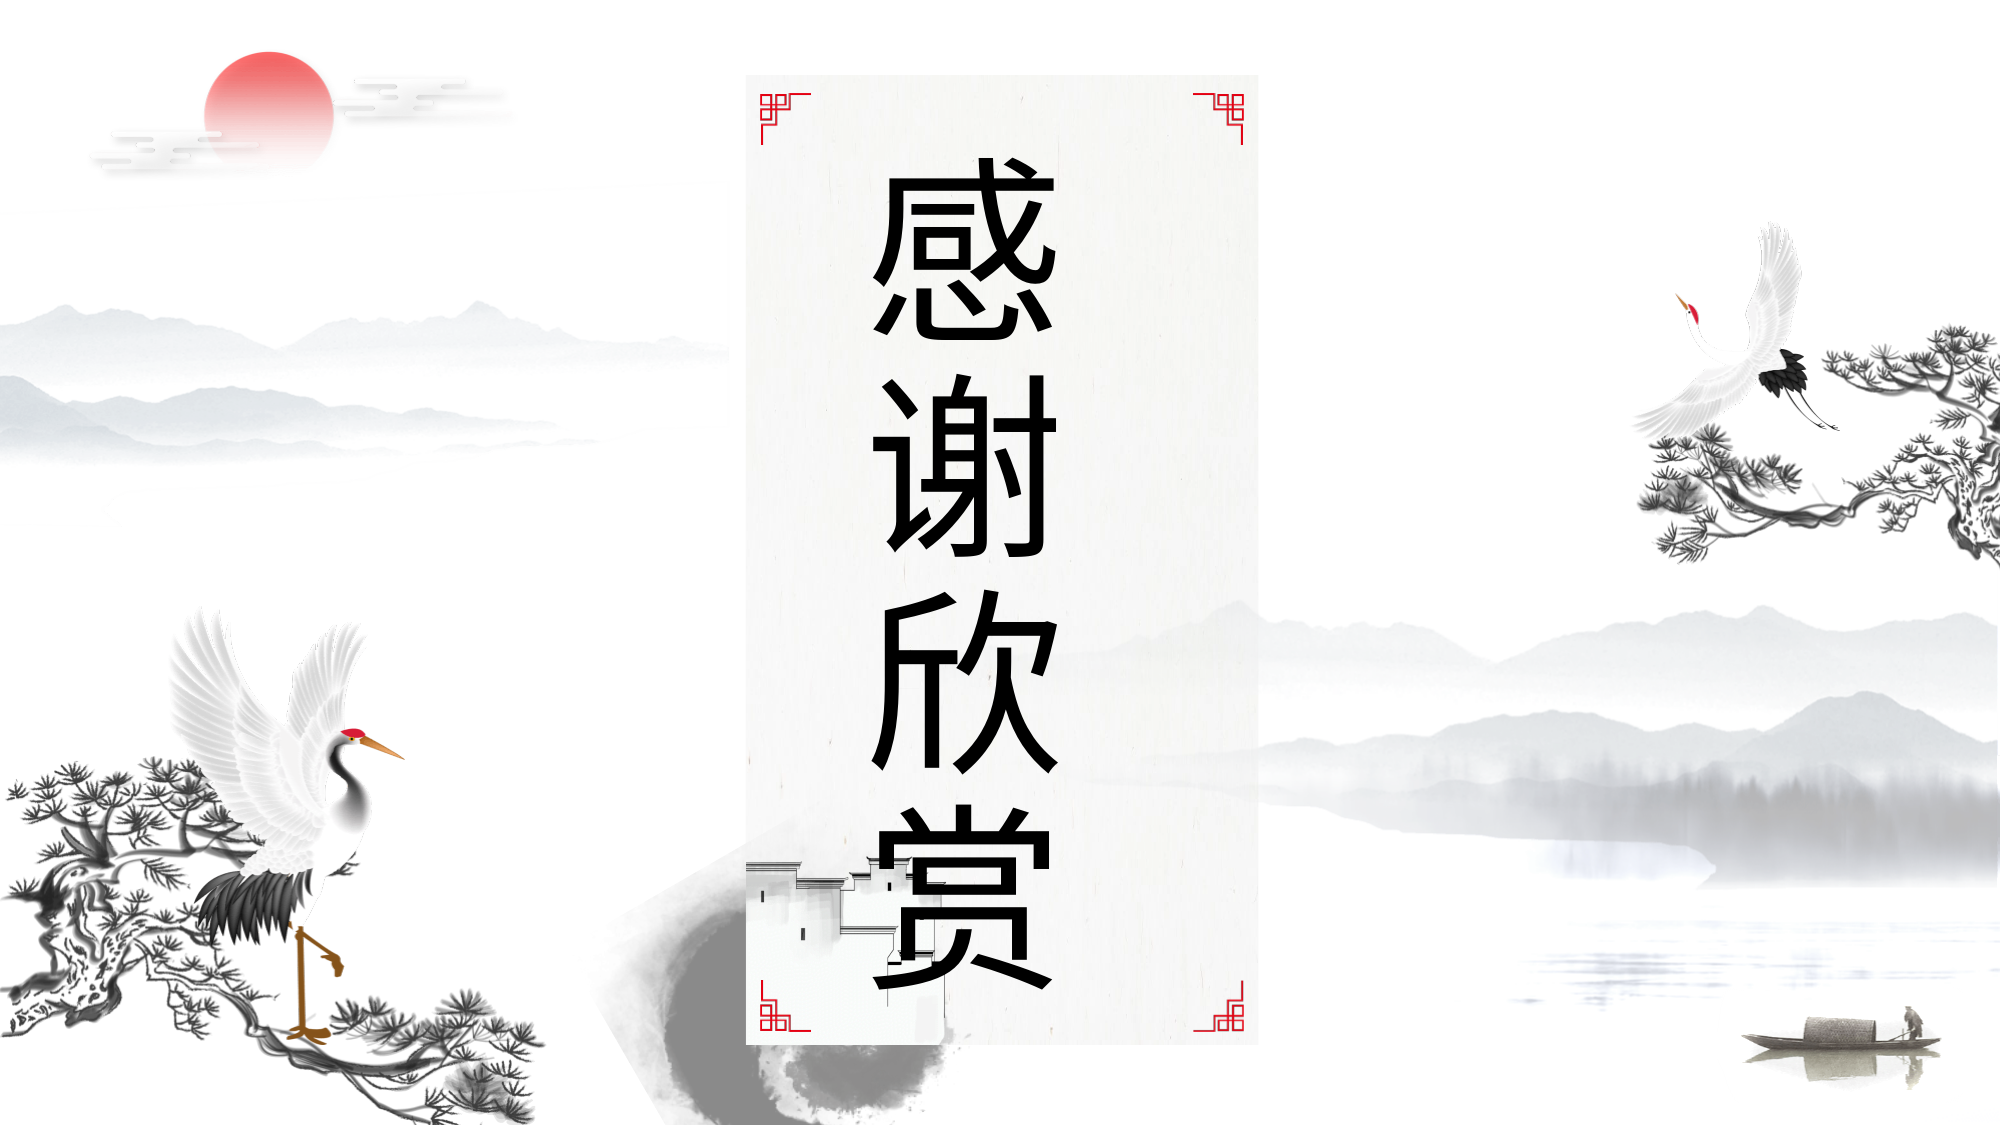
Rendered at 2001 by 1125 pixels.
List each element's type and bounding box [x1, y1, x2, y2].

text_box [745, 75, 1259, 1045]
text_box [905, 541, 2000, 1125]
picture [1629, 221, 2000, 586]
text_box [562, 842, 1010, 1125]
text_box [0, 180, 730, 527]
picture [0, 0, 532, 210]
picture [1716, 987, 1964, 1103]
picture [0, 606, 547, 1125]
